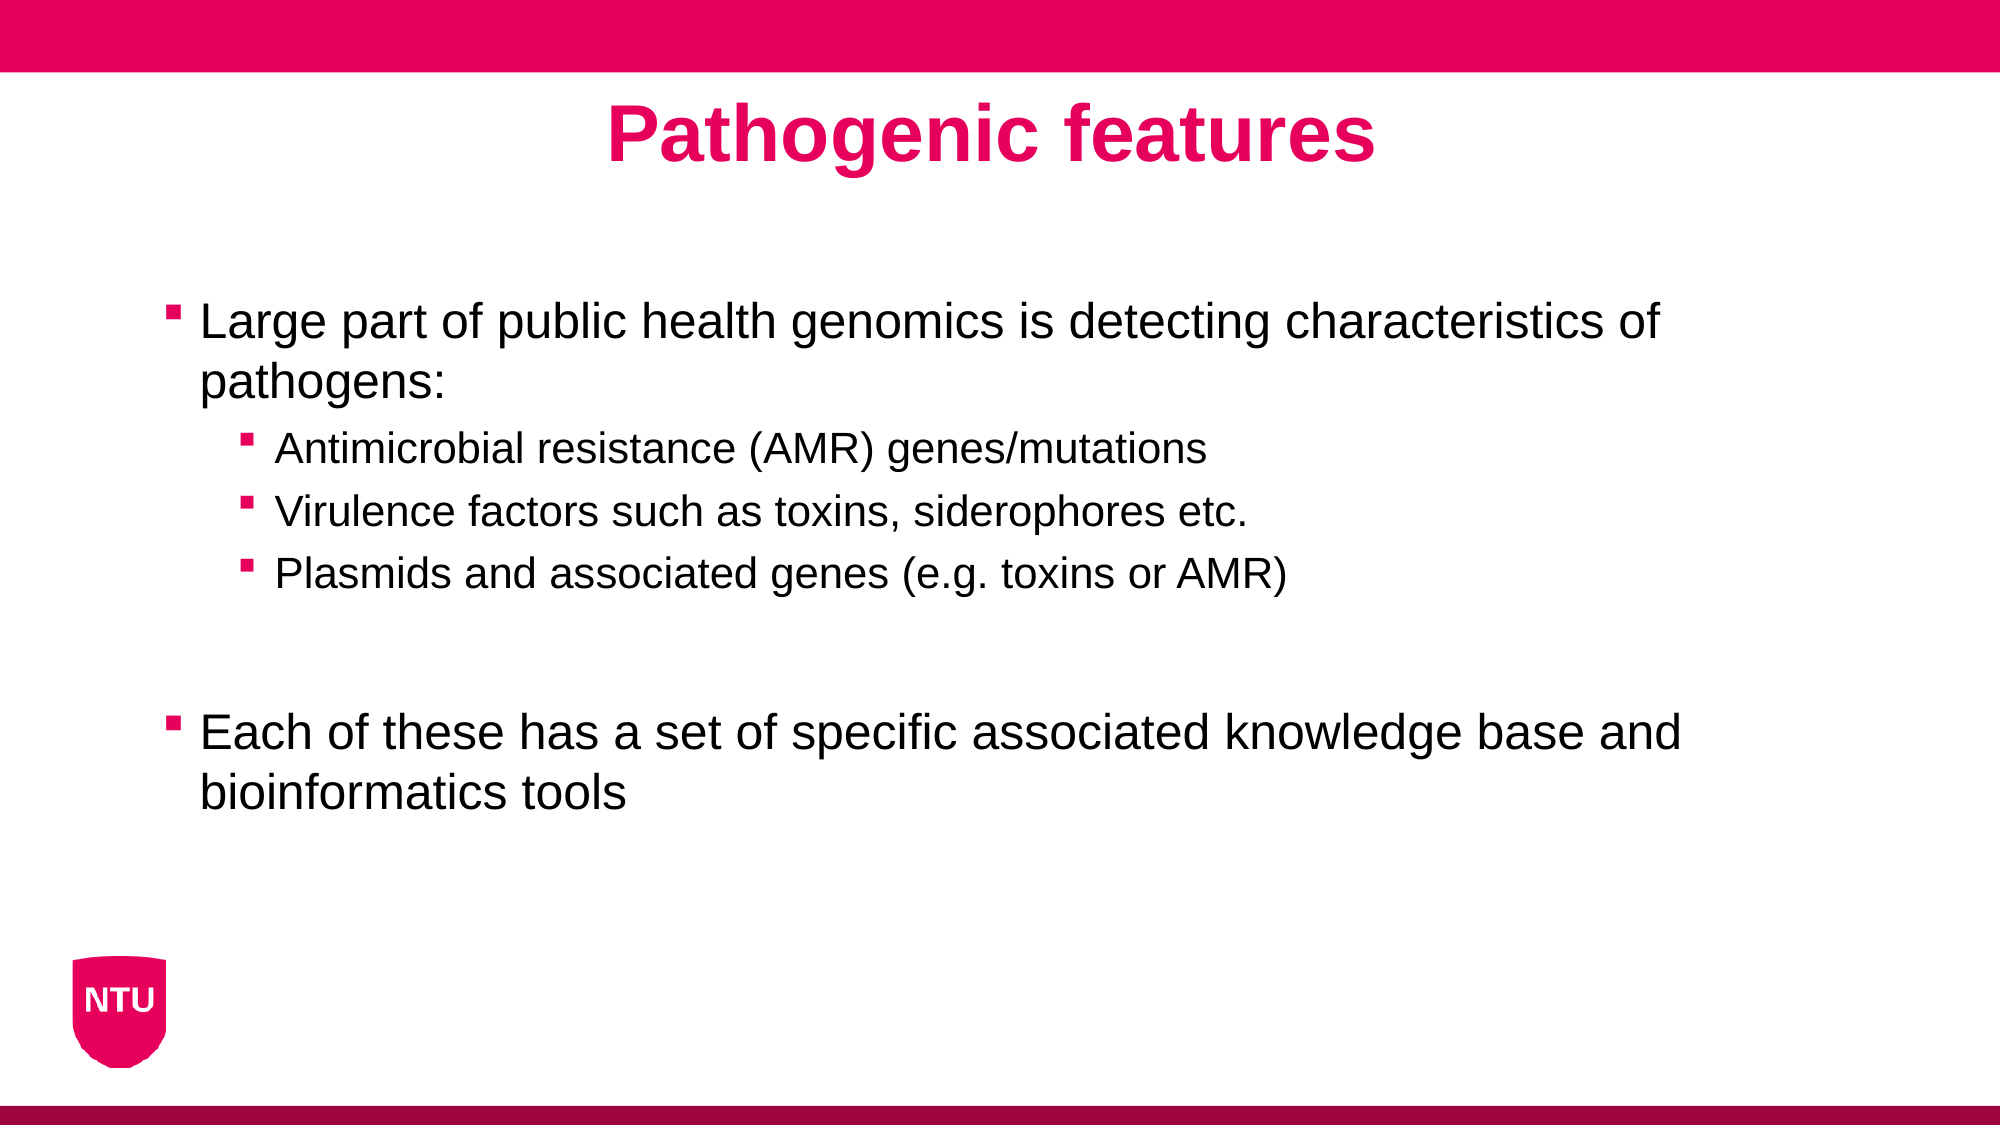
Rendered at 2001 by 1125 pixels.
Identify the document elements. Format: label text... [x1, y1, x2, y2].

text_box Pathogenic features [72, 72, 1928, 185]
list Large part of public health genomics is detecting characteristics of pathogens: Antimicrobial resistance (AMR) genes/mutations Virulence factors such as toxins, siderophores etc. Plasmids and associated genes (e.g. toxins or AMR) Each of these has a set of specific associated knowledge base and bioinformatics tools [162, 200, 1911, 1044]
